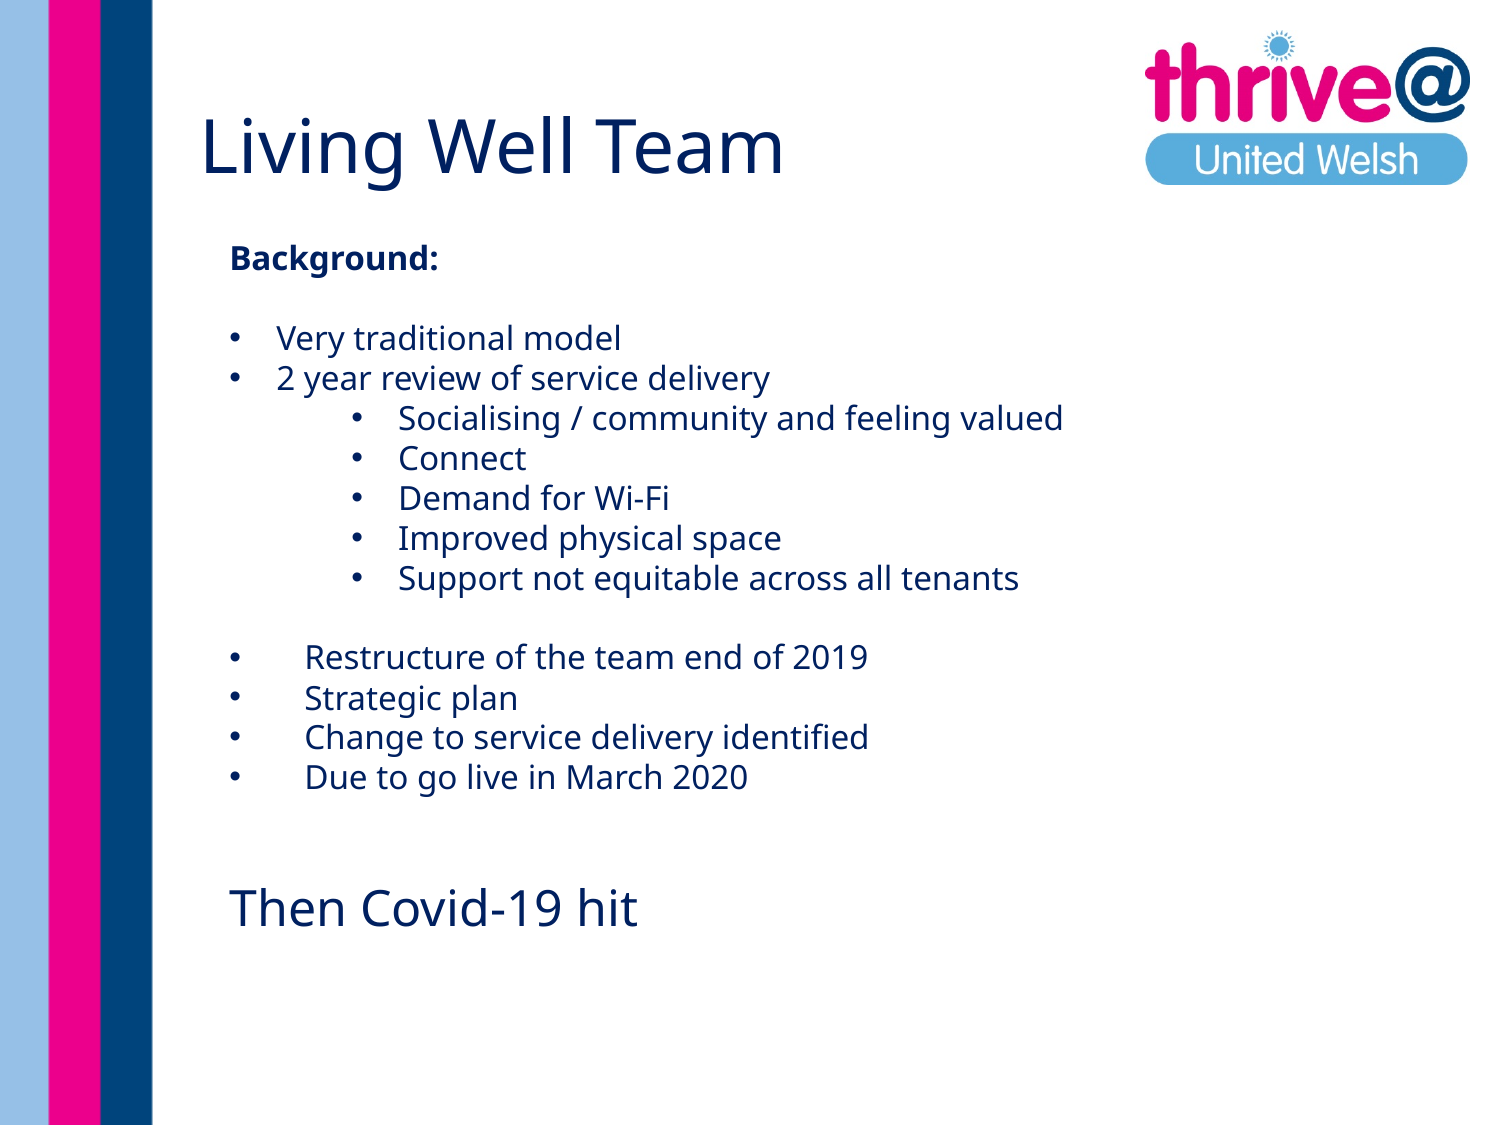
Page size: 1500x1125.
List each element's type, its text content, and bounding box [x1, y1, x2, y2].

picture [0, 0, 160, 1125]
picture [1145, 30, 1471, 185]
text_box Living Well Team [171, 84, 1211, 203]
text_box Background: Very traditional model 2 year review of service delivery Socialising / community and feeling valued Connect Demand for Wi-Fi Improved physical space Support not equitable across all tenants Restructure of the team end of 2019 Strategic plan Change to service delivery identified Due to go live in March 2020 Then Covid-19 hit [200, 223, 1241, 1125]
